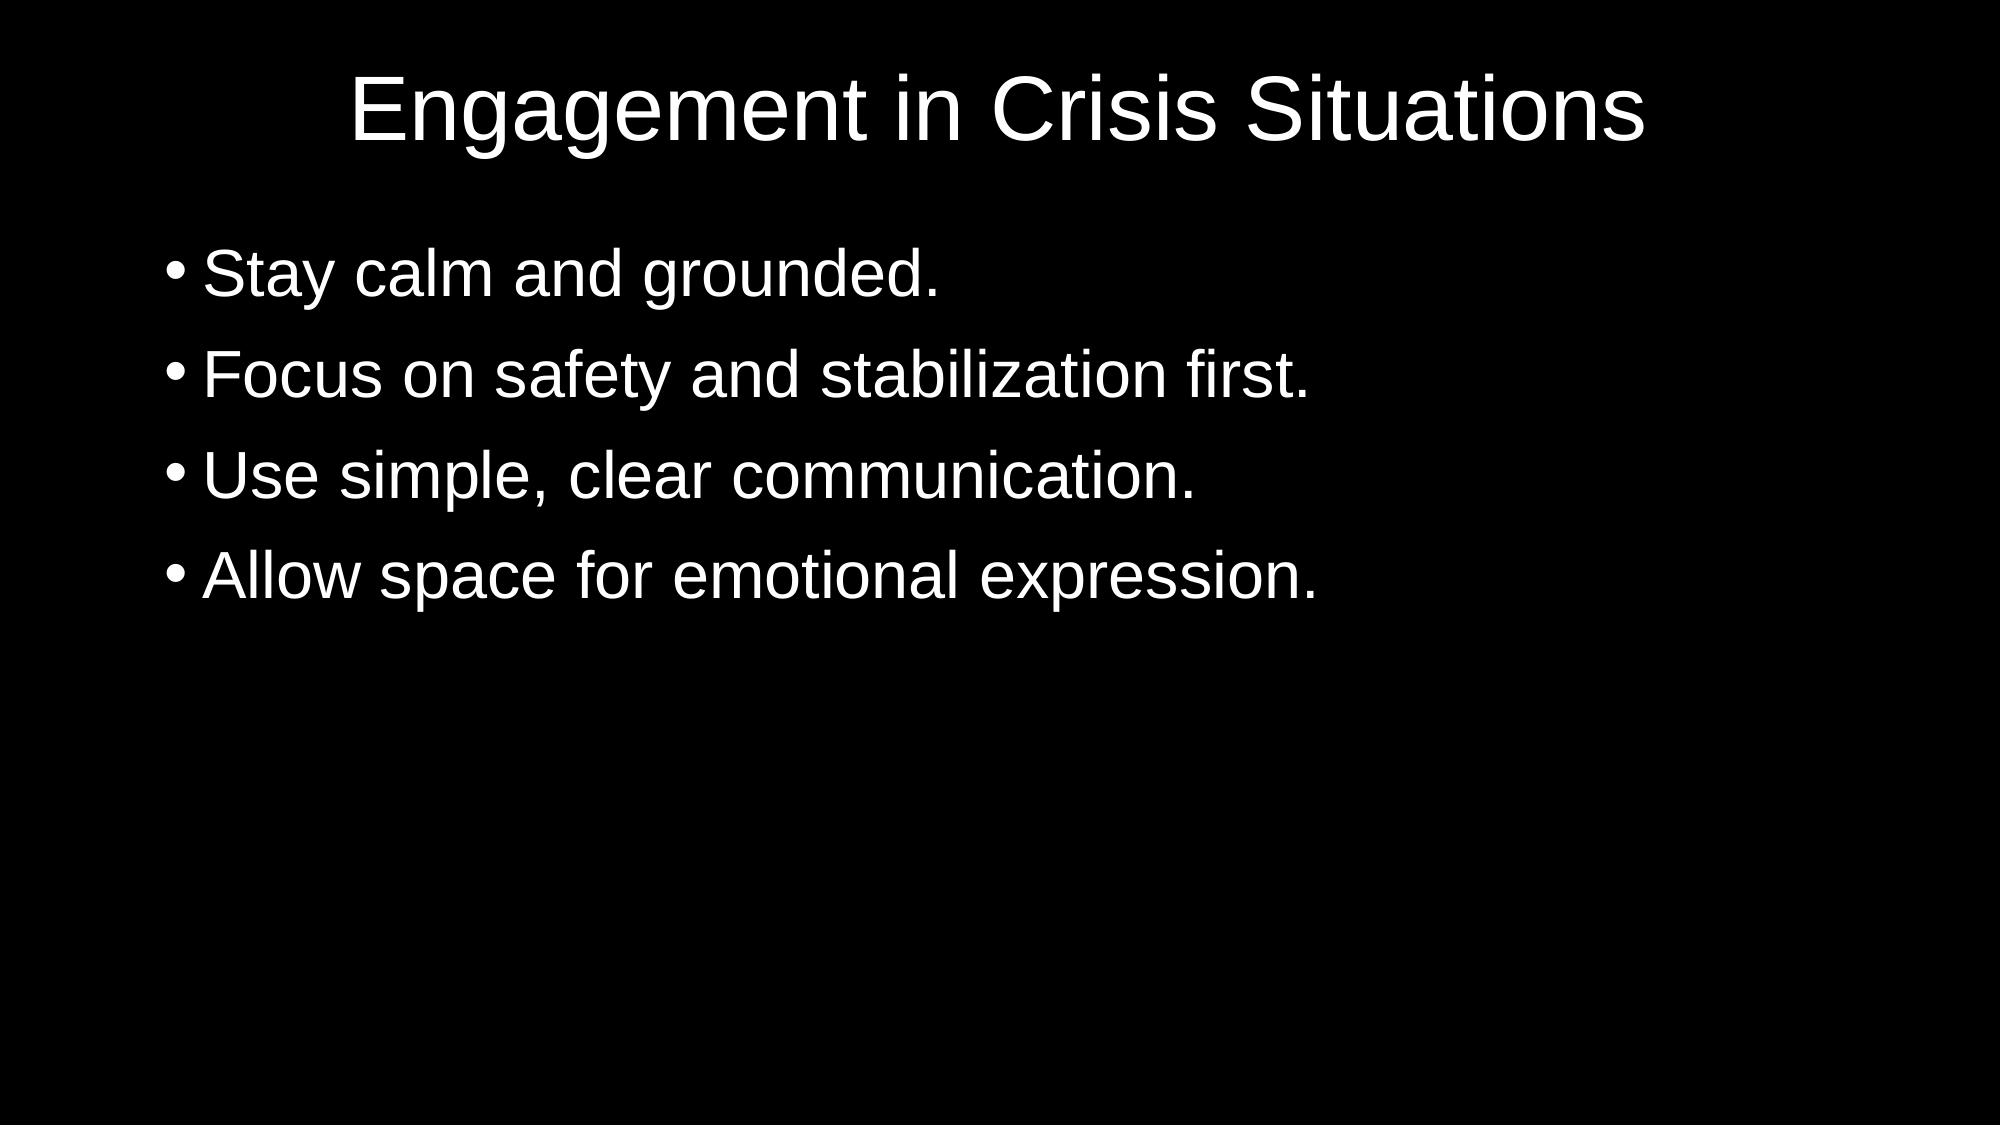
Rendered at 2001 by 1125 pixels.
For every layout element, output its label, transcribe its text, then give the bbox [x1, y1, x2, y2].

title Engagement in Crisis Situations [149, 0, 1849, 221]
list Stay calm and grounded. Focus on safety and stabilization first. Use simple, clear communication. Allow space for emotional expression. [149, 221, 1849, 950]
